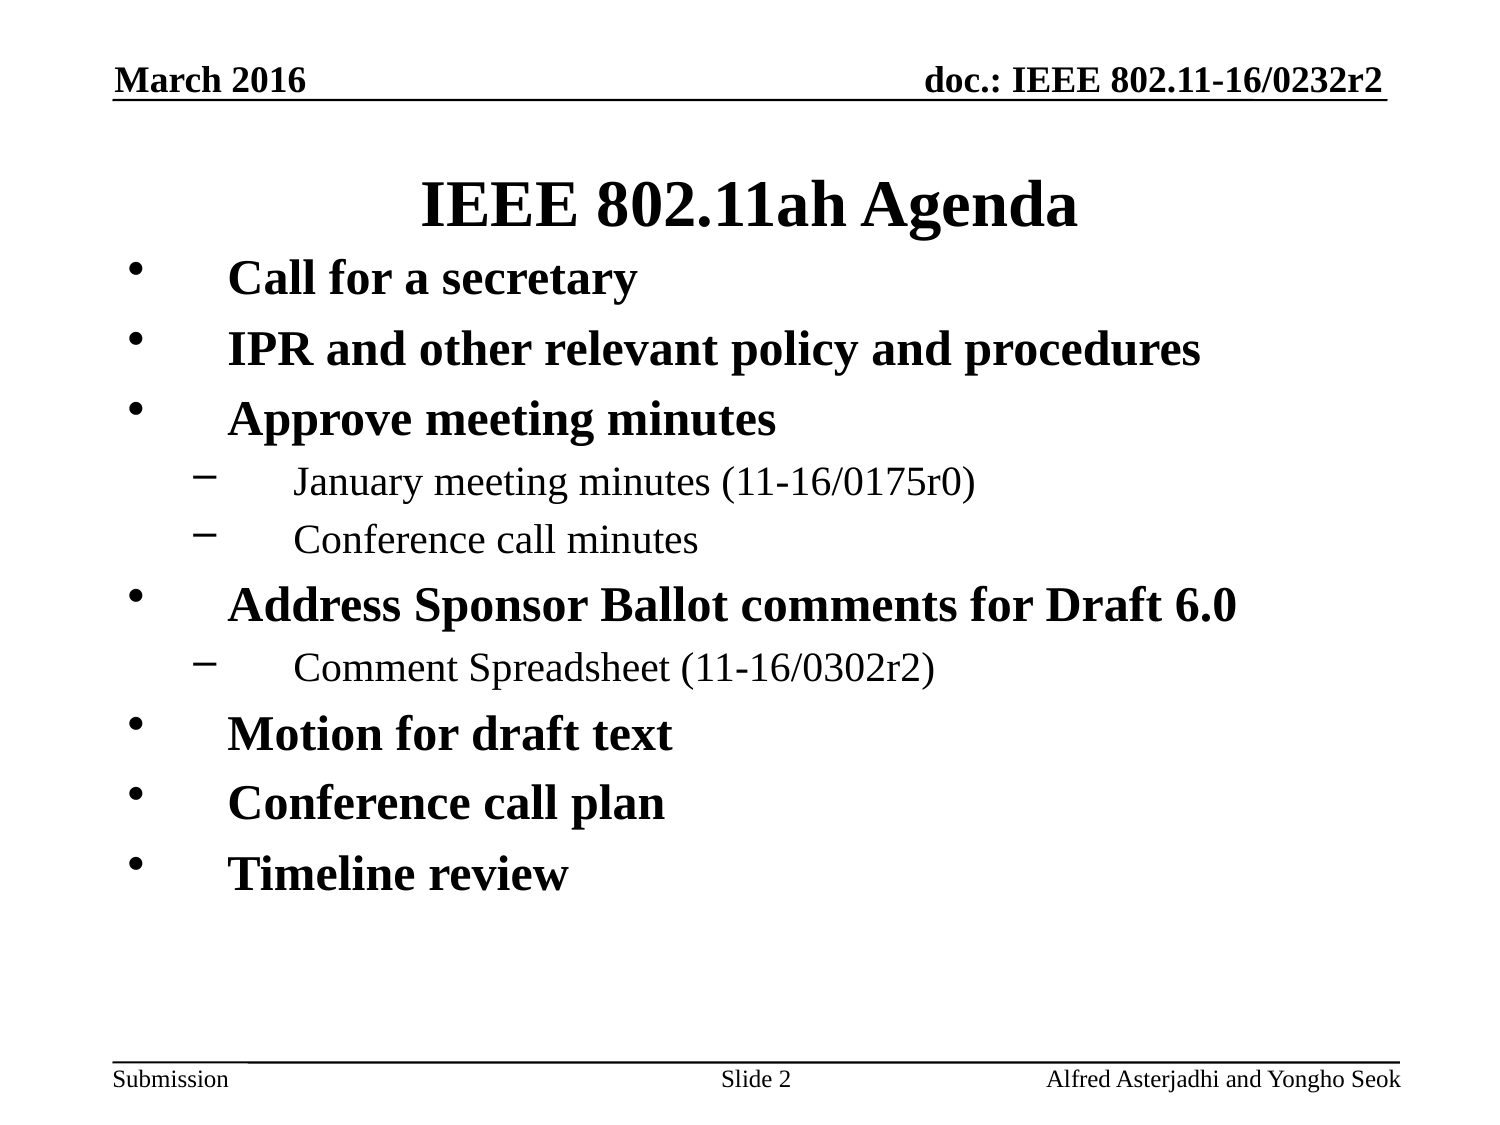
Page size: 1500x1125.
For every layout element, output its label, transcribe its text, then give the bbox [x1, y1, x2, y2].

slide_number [114, 54, 309, 101]
list Call for a secretary IPR and other relevant policy and procedures Approve meeting minutes January meeting minutes (11-16/0175r0) Conference call minutes Address Sponsor Ballot comments for Draft 6.0 Comment Spreadsheet (11-16/0302r2) Motion for draft text Conference call plan Timeline review [112, 237, 1388, 1026]
slide_number Slide 2 [712, 1061, 800, 1093]
footer Alfred Asterjadhi and Yongho Seok [1041, 1061, 1402, 1093]
title IEEE 802.11ah Agenda [112, 112, 1388, 237]
